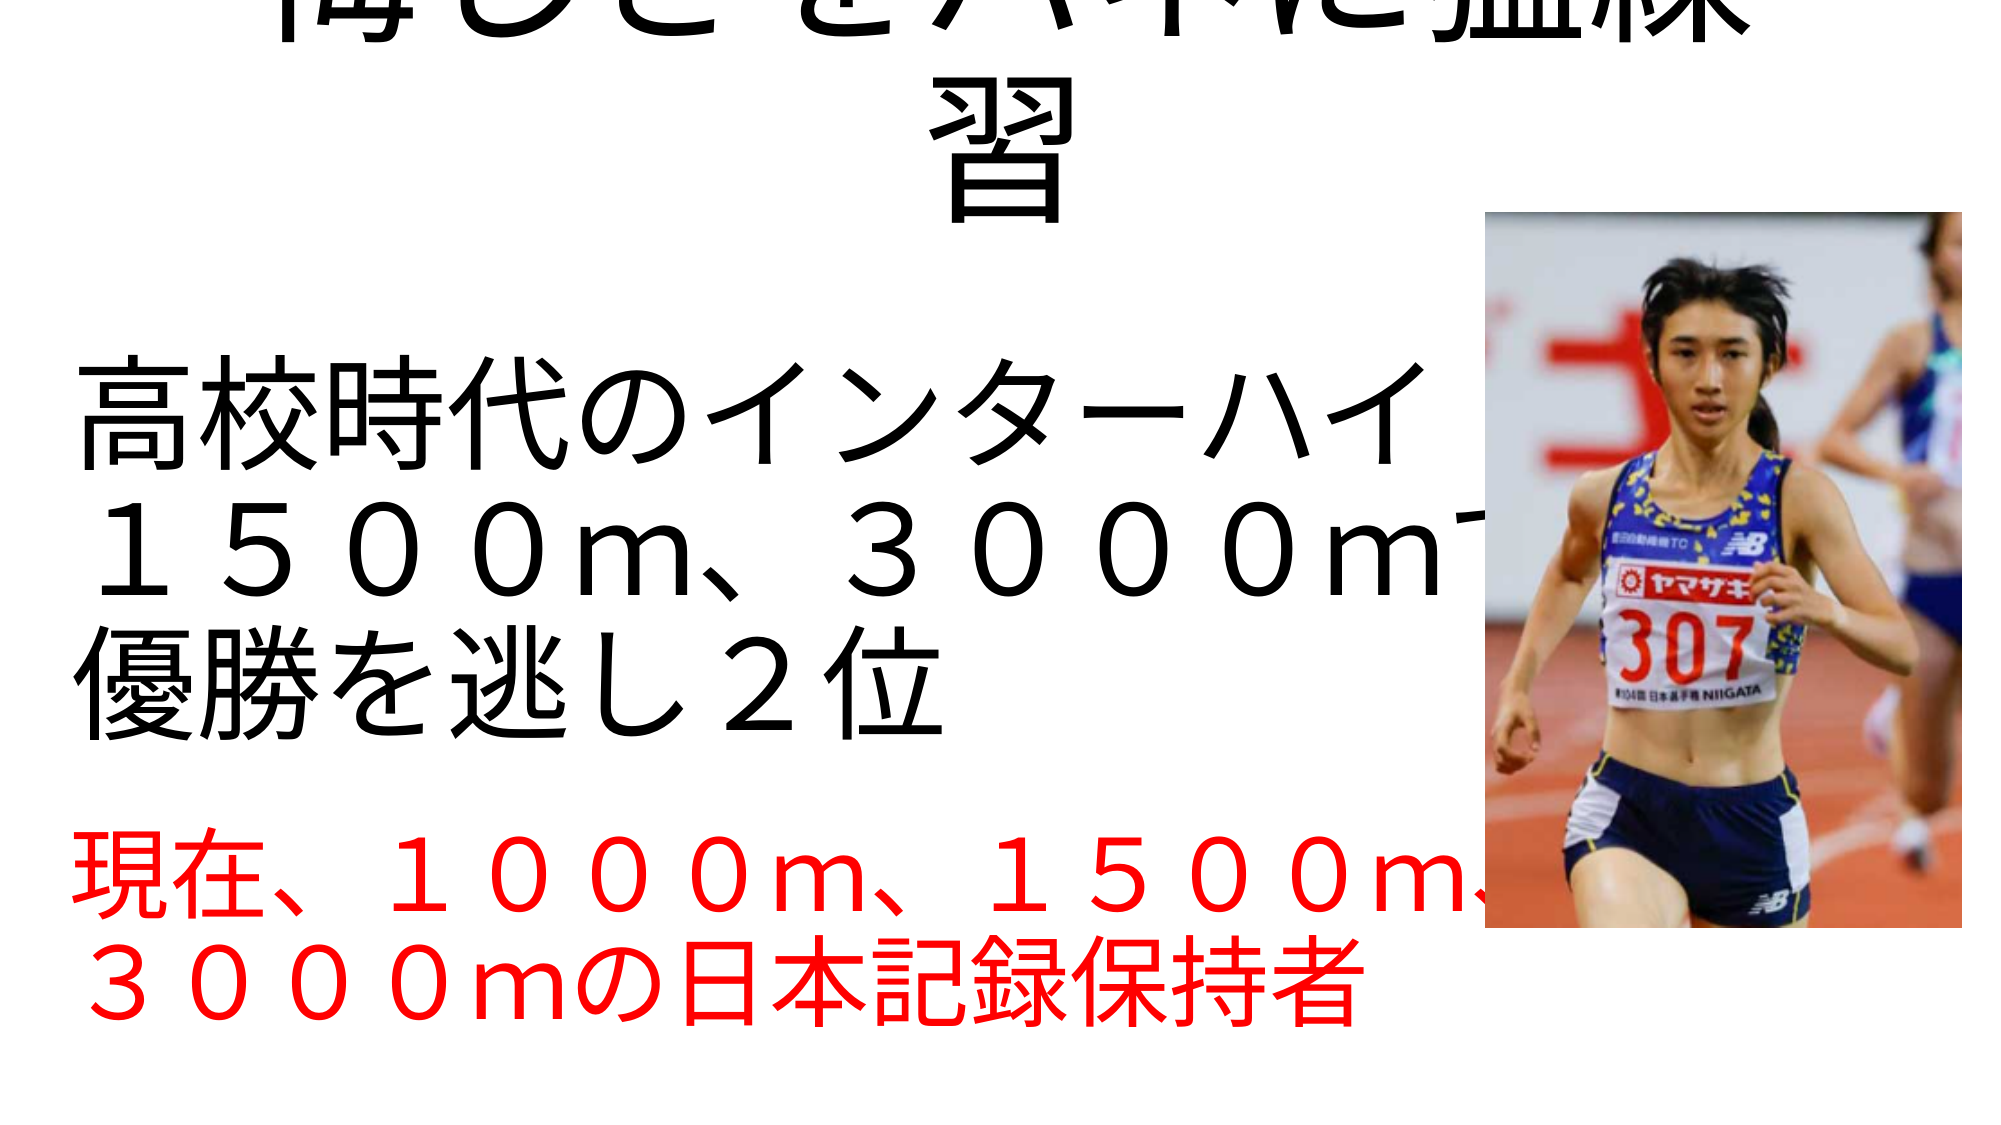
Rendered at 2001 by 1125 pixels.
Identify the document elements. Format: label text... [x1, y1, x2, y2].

text_box 高校時代のインターハイ １５００ｍ、３０００ｍで 優勝を逃し２位 [56, 257, 1485, 765]
text_box 現在、１０００ｍ、１５００ｍ、 ３０００ｍの日本記録保持者 [54, 806, 1643, 1049]
title 悔しさをバネに猛練習 [211, 7, 1799, 253]
picture [1485, 211, 1962, 928]
